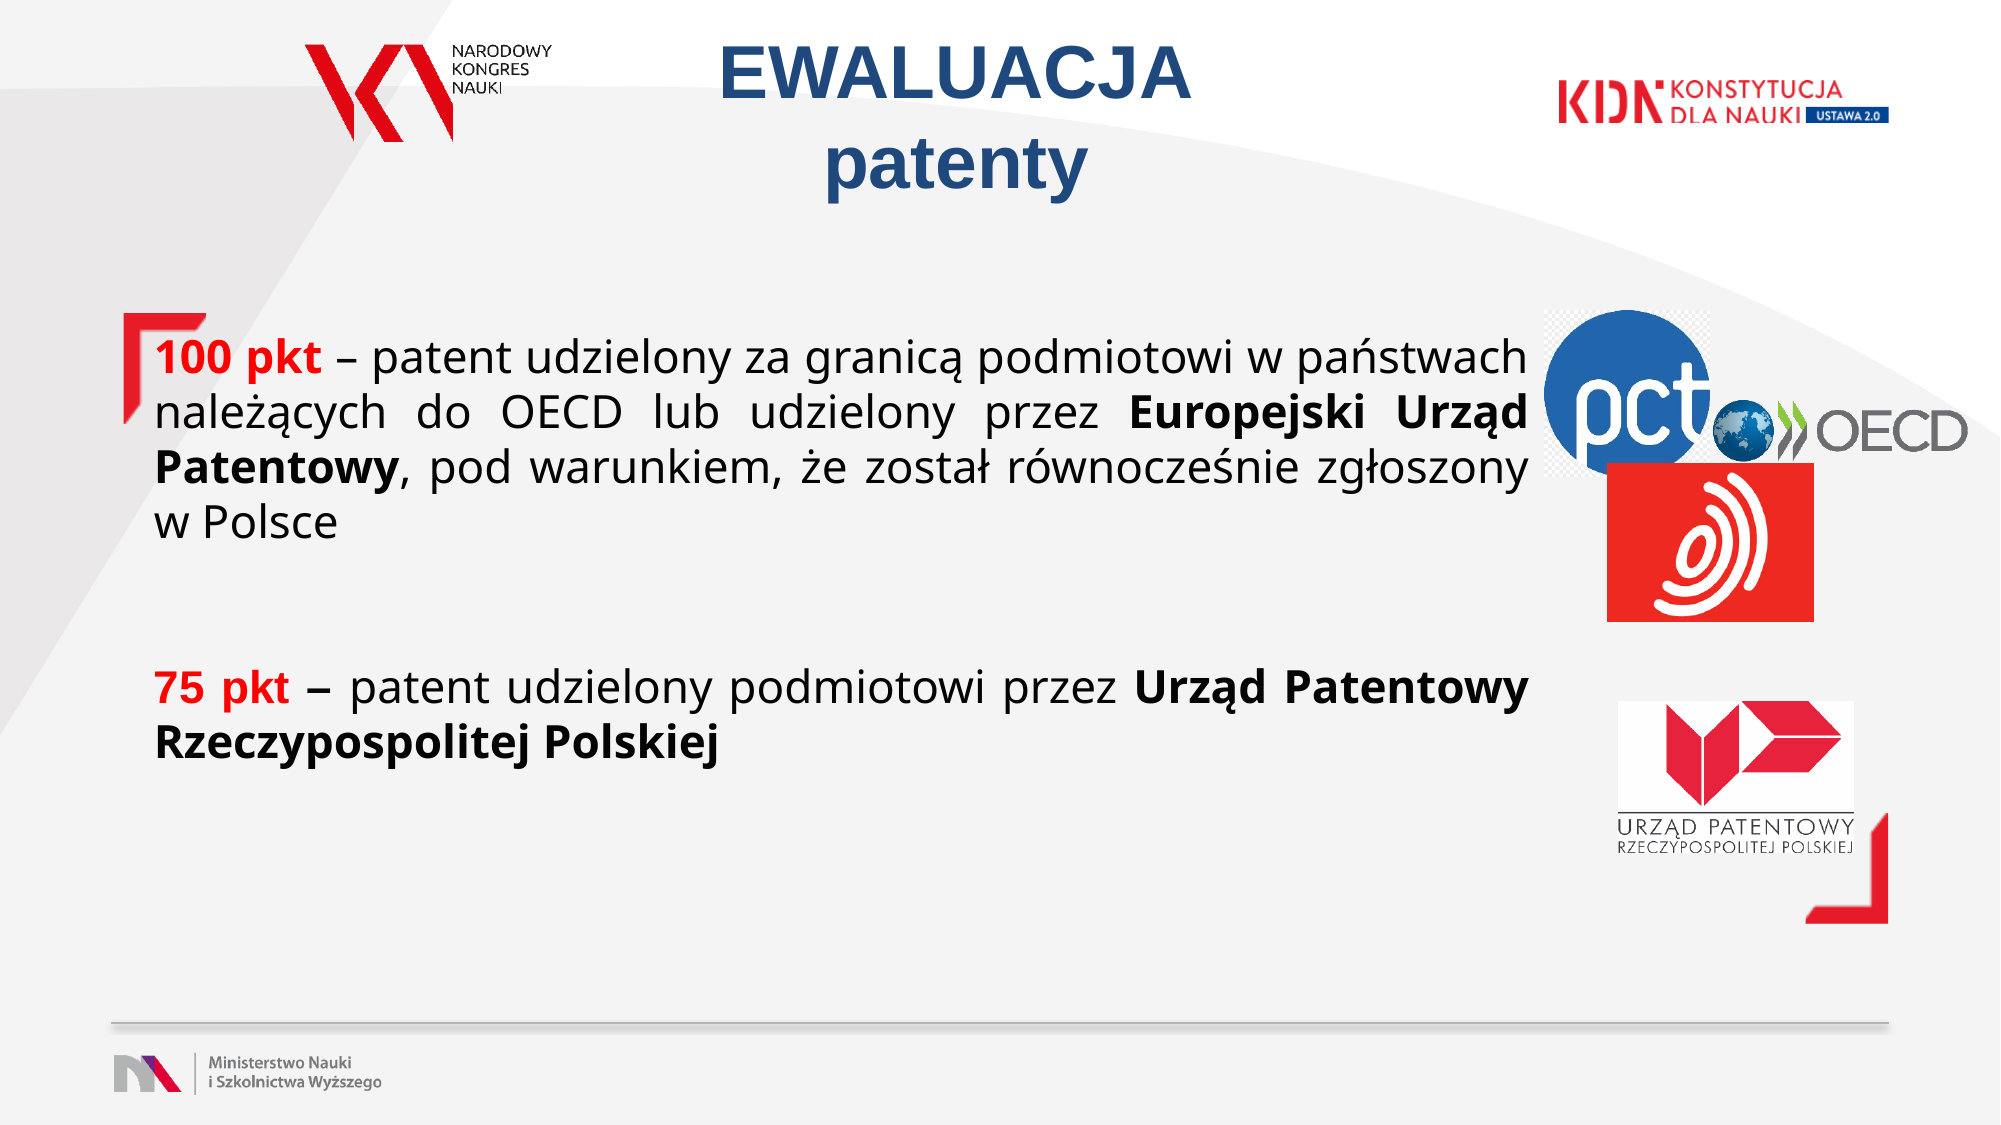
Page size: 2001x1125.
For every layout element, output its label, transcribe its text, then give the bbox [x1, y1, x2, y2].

title EWALUACJA patenty [563, 73, 1350, 212]
picture [0, 0, 2001, 1125]
list 100 pkt – patent udzielony za granicą podmiotowi w państwach należących do OECD lub udzielony przez Europejski Urząd Patentowy, pod warunkiem, że został równocześnie zgłoszony w Polsce 75 pkt – patent udzielony podmiotowi przez Urząd Patentowy Rzeczypospolitej Polskiej [95, 319, 1545, 964]
